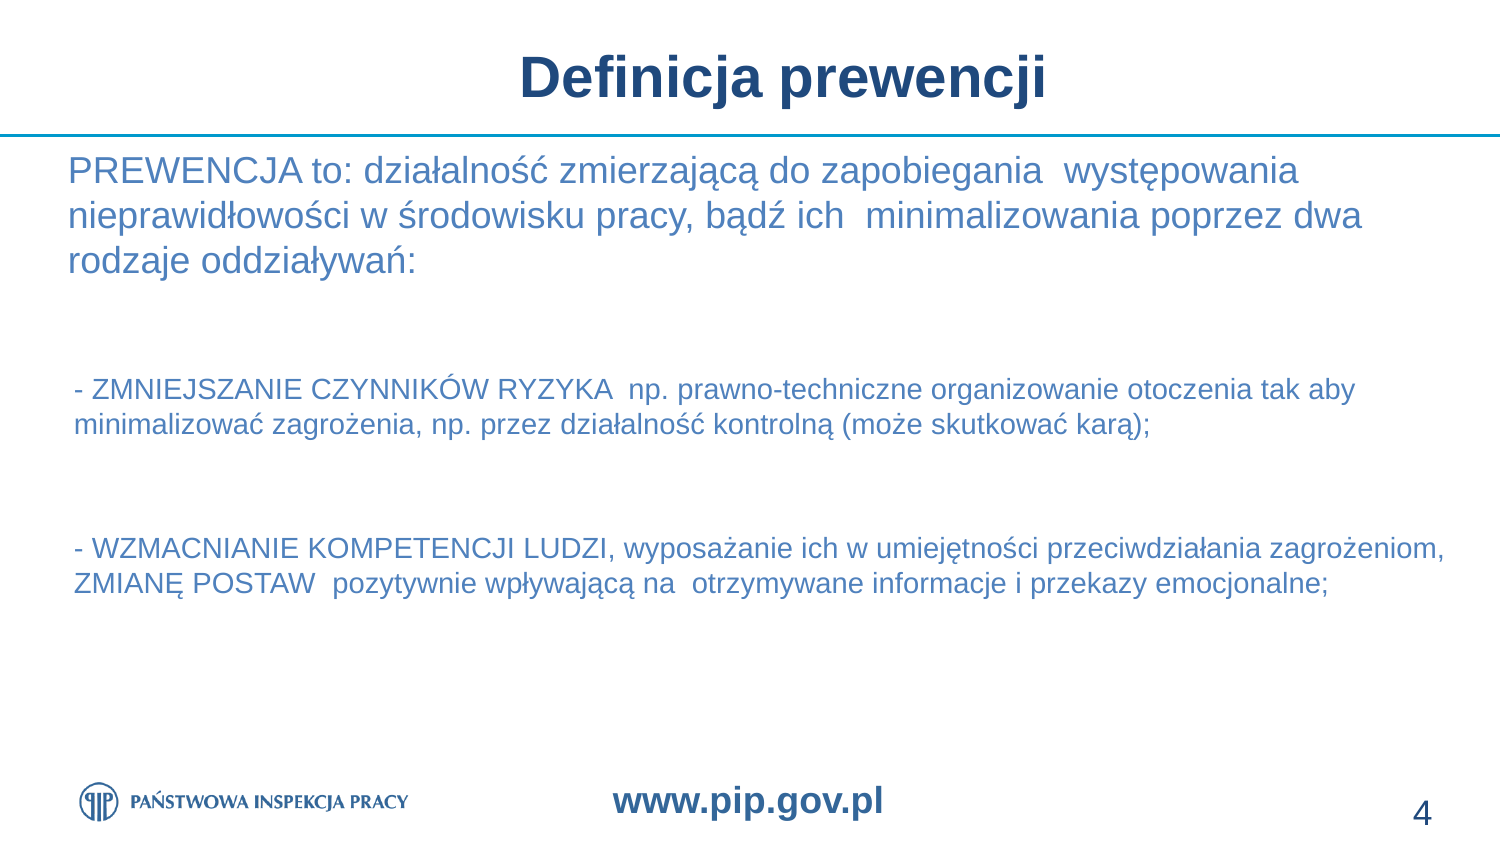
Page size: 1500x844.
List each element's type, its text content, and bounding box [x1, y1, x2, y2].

text_box - WZMACNIANIE KOMPETENCJI LUDZI, wyposażanie ich w umiejętności przeciwdziałania zagrożeniom, ZMIANĘ POSTAW pozytywnie wpływającą na otrzymywane informacje i przekazy emocjonalne; [59, 521, 1483, 607]
text_box - ZMNIEJSZANIE CZYNNIKÓW RYZYKA np. prawno-techniczne organizowanie otoczenia tak aby minimalizować zagrożenia, np. przez działalność kontrolną (może skutkować karą); [59, 362, 1471, 448]
picture [60, 769, 428, 834]
text_box PREWENCJA to: działalność zmierzającą do zapobiegania występowania nieprawidłowości w środowisku pracy, bądź ich minimalizowania poprzez dwa rodzaje oddziaływań: [53, 138, 1483, 288]
text_box Definicja prewencji [504, 32, 1064, 117]
